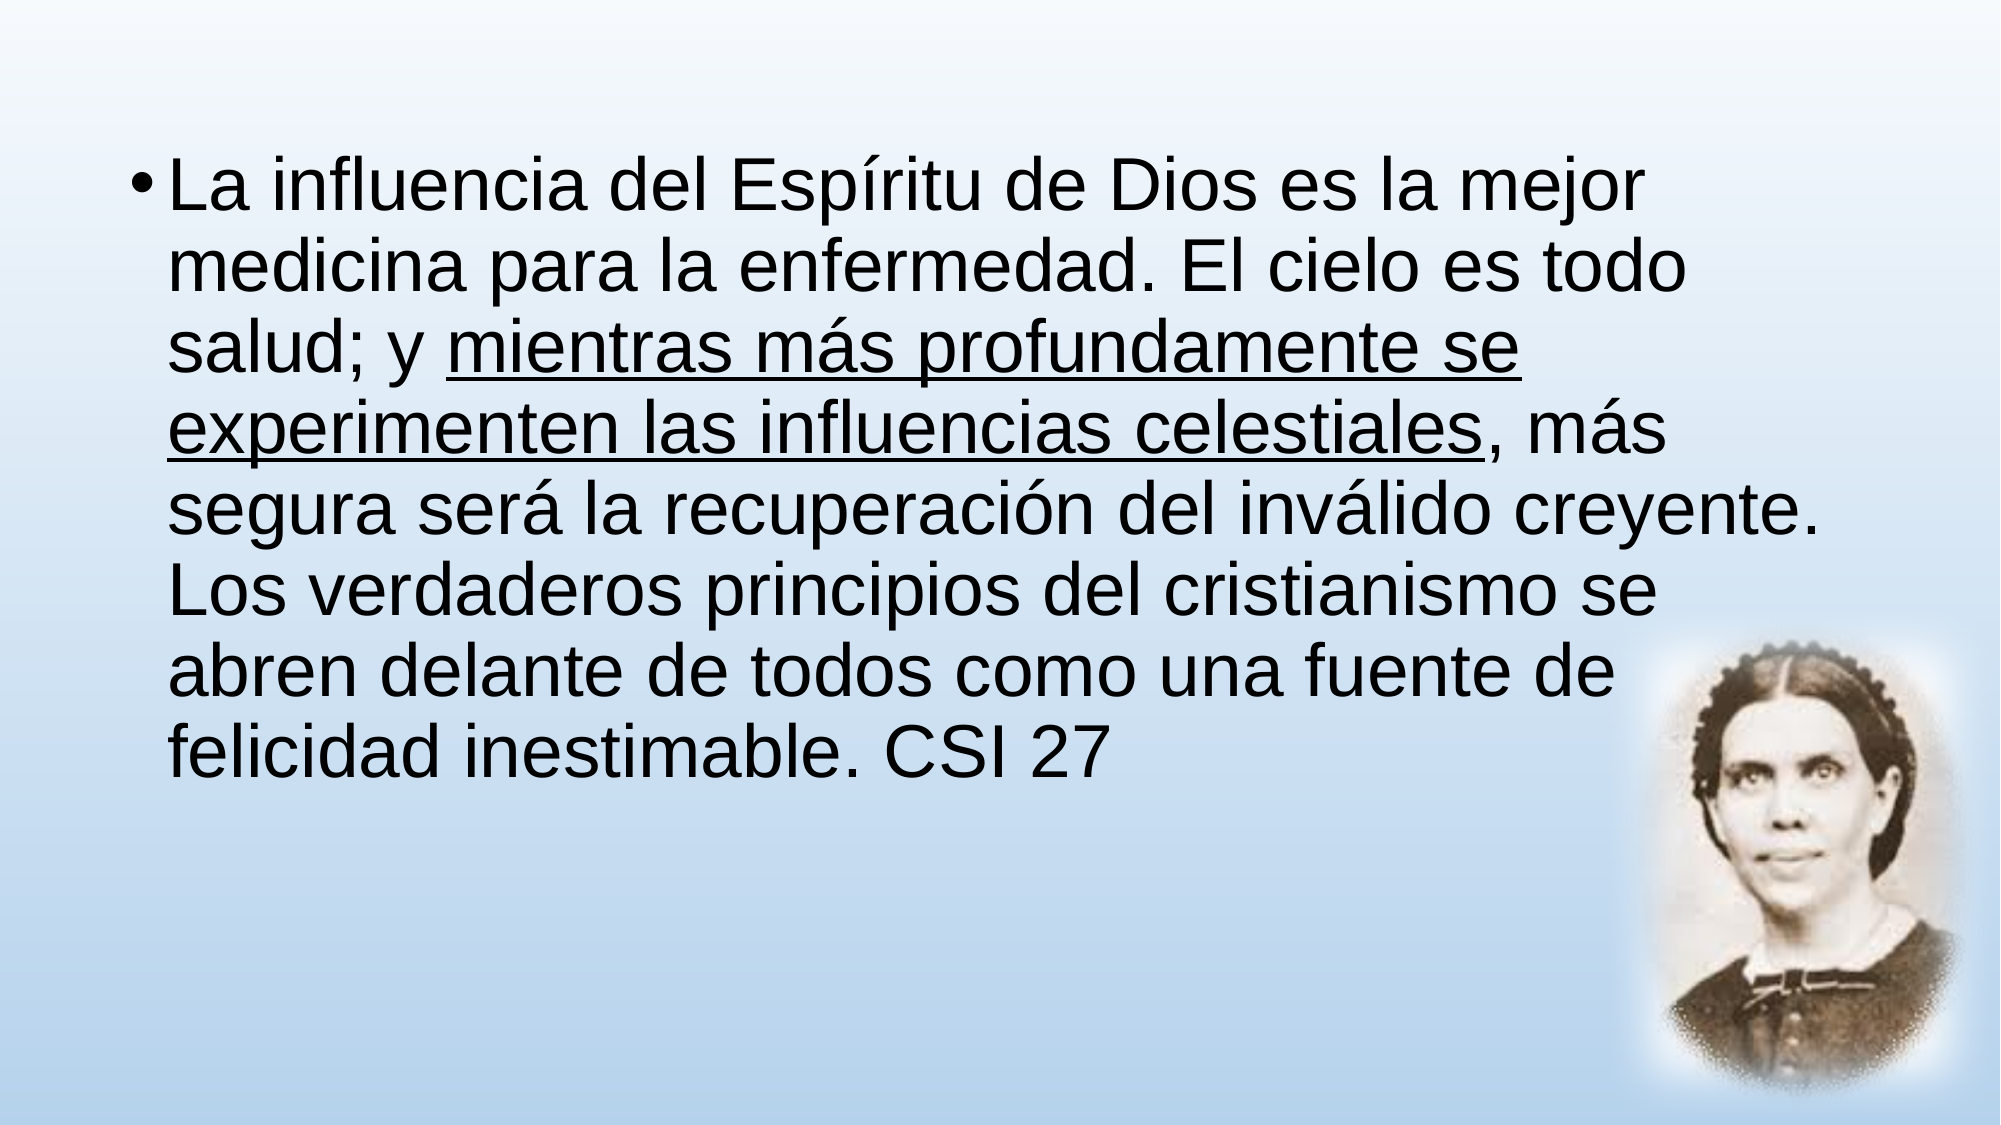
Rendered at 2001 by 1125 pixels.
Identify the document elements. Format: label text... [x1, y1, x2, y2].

picture [1599, 597, 2000, 1125]
list La influencia del Espíritu de Dios es la mejor medicina para la enfermedad. El cielo es todo salud; y mientras más profundamente se experimenten las influencias celestiales, más segura será la recuperación del inválido creyente. Los verdaderos principios del cristianismo se abren delante de todos como una fuente de felicidad inestimable. CSI 27 [114, 138, 1840, 853]
